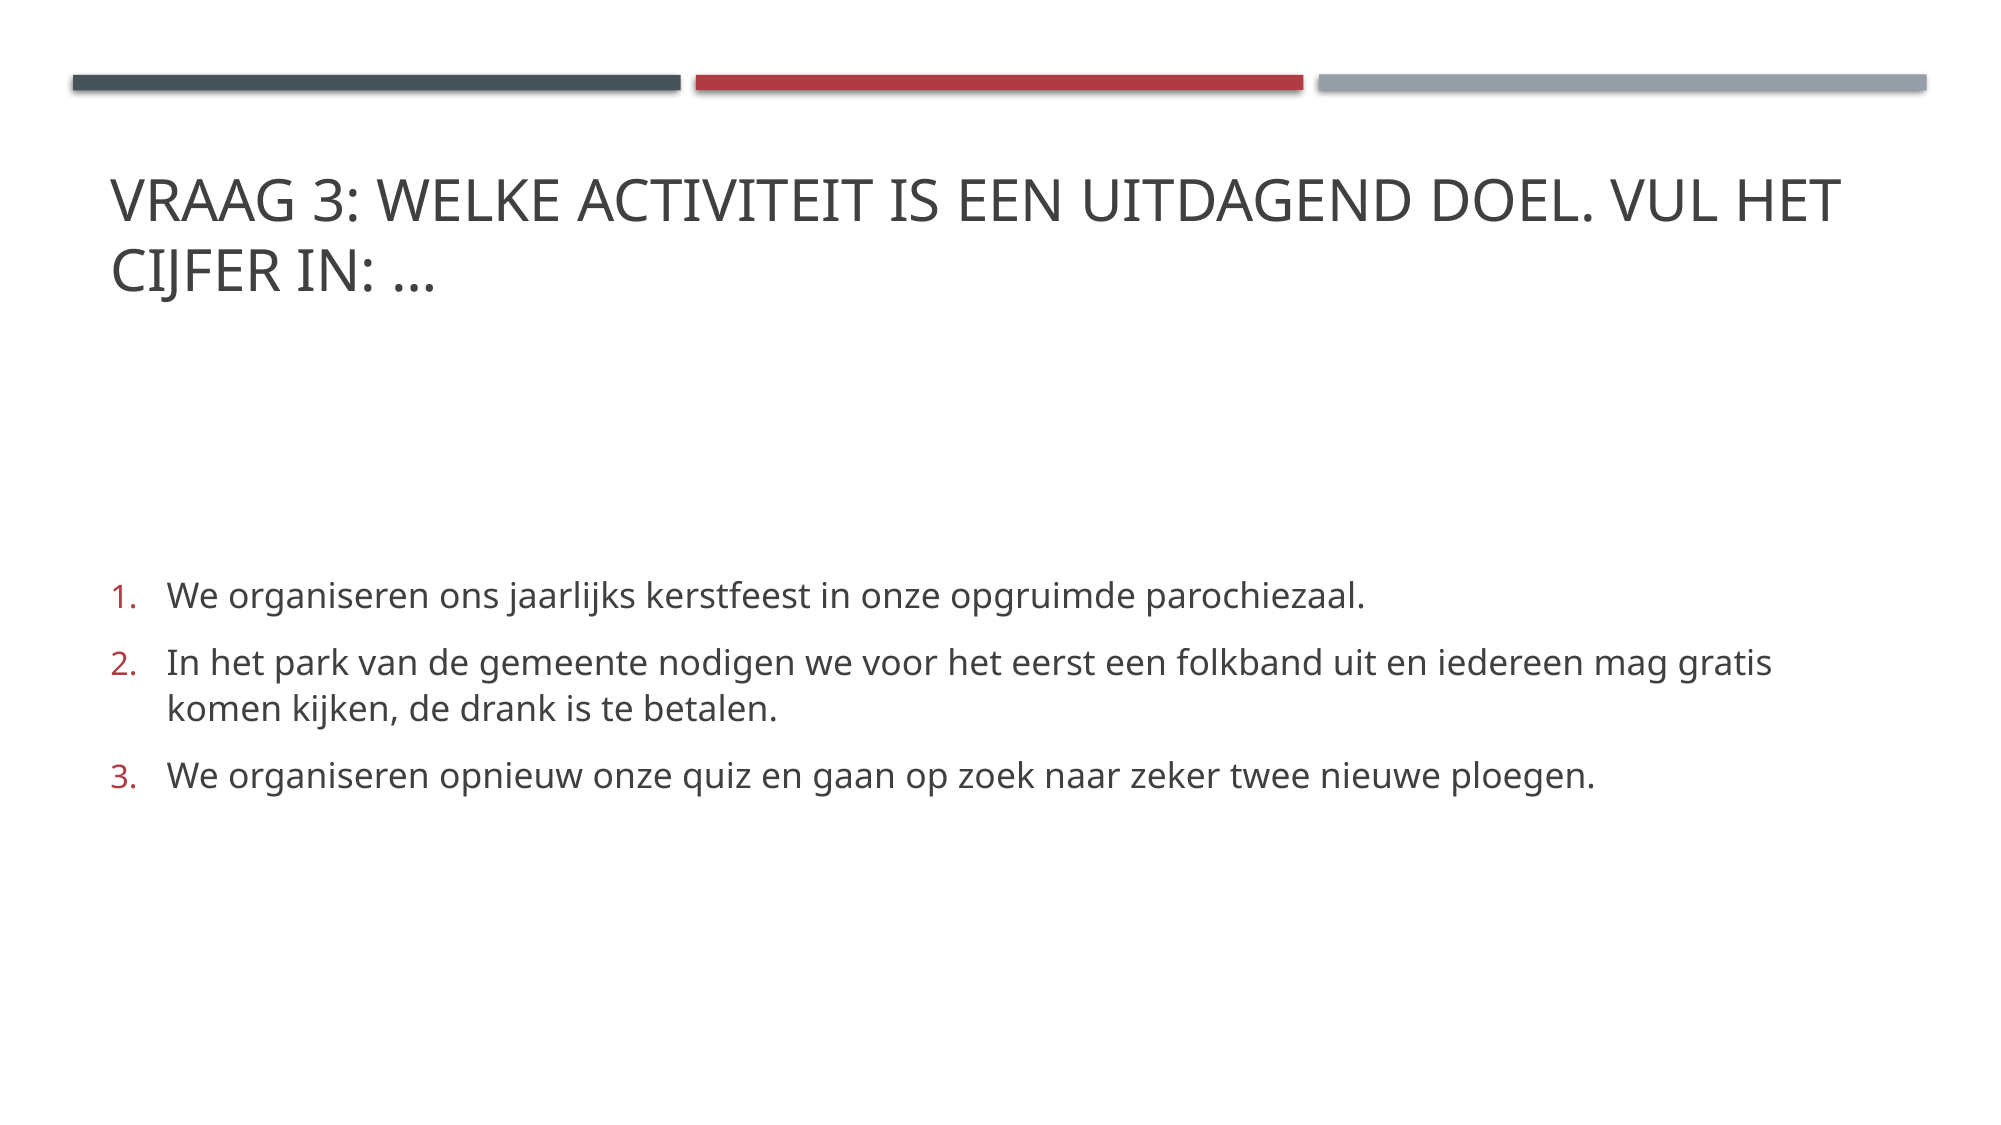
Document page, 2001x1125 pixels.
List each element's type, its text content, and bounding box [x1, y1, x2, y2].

list We organiseren ons jaarlijks kerstfeest in onze opgruimde parochiezaal. In het park van de gemeente nodigen we voor het eerst een folkband uit en iedereen mag gratis komen kijken, de drank is te betalen. We organiseren opnieuw onze quiz en gaan op zoek naar zeker twee nieuwe ploegen. [95, 383, 1905, 981]
title Vraag 3: Welke Activiteit is een uitdagend doel. Vul het cijfer in: … [95, 115, 1905, 311]
